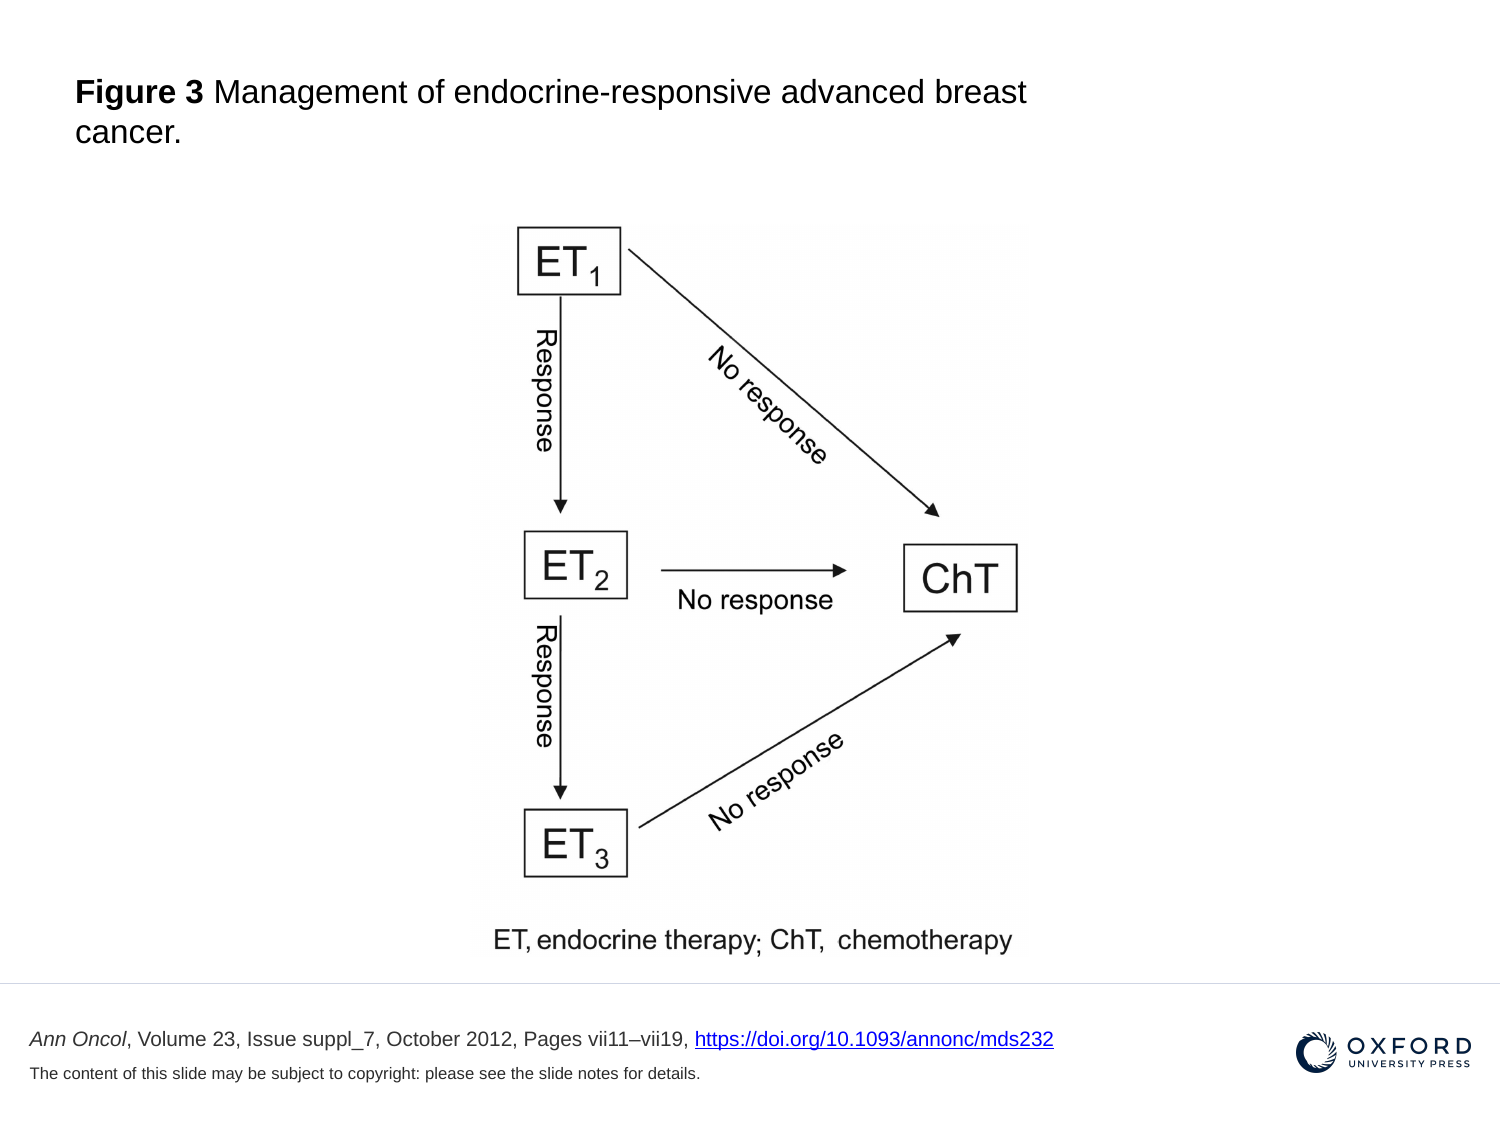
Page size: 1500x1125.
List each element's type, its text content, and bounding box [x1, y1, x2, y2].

title Figure 3 Management of endocrine-responsive advanced breast cancer. [75, 69, 1078, 171]
picture [1296, 1032, 1471, 1073]
footer Ann Oncol, Volume 23, Issue suppl_7, October 2012, Pages vii11–vii19, https://doi.org/10.1093/annonc/mds232 The content of this slide may be subject to copyright: please see the slide notes for details. [0, 983, 1260, 1125]
picture [470, 224, 1029, 957]
